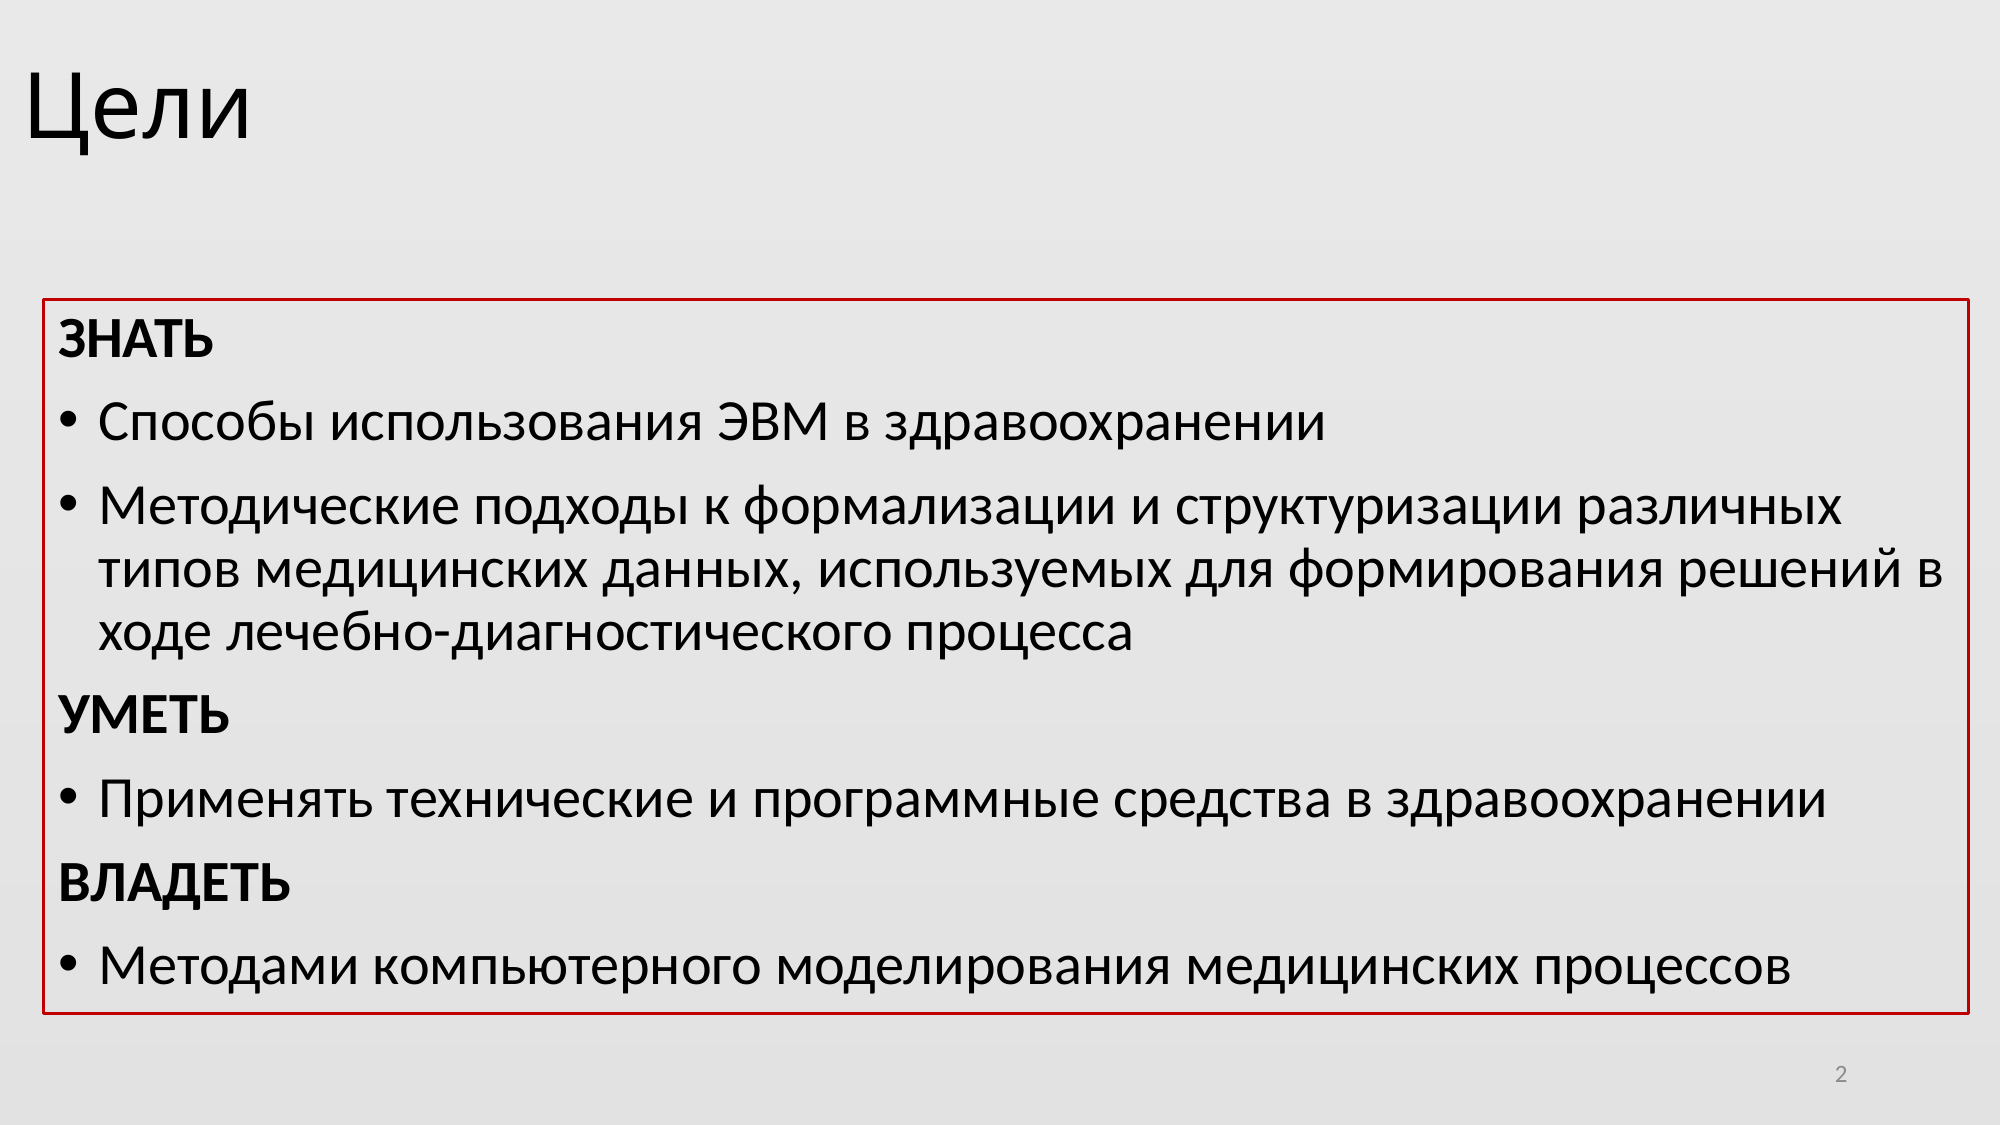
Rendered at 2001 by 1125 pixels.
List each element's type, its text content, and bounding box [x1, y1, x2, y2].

slide_number 2 [1412, 1042, 1863, 1103]
list ЗНАТЬ Способы использования ЭВМ в здравоохранении Методические подходы к формализации и структуризации различных типов медицинских данных, используемых для формирования решений в ходе лечебно-диагностического процесса УМЕТЬ Применять технические и программные средства в здравоохранении ВЛАДЕТЬ Методами компьютерного моделирования медицинских процессов [43, 299, 1969, 1014]
title Цели [7, 0, 1733, 218]
